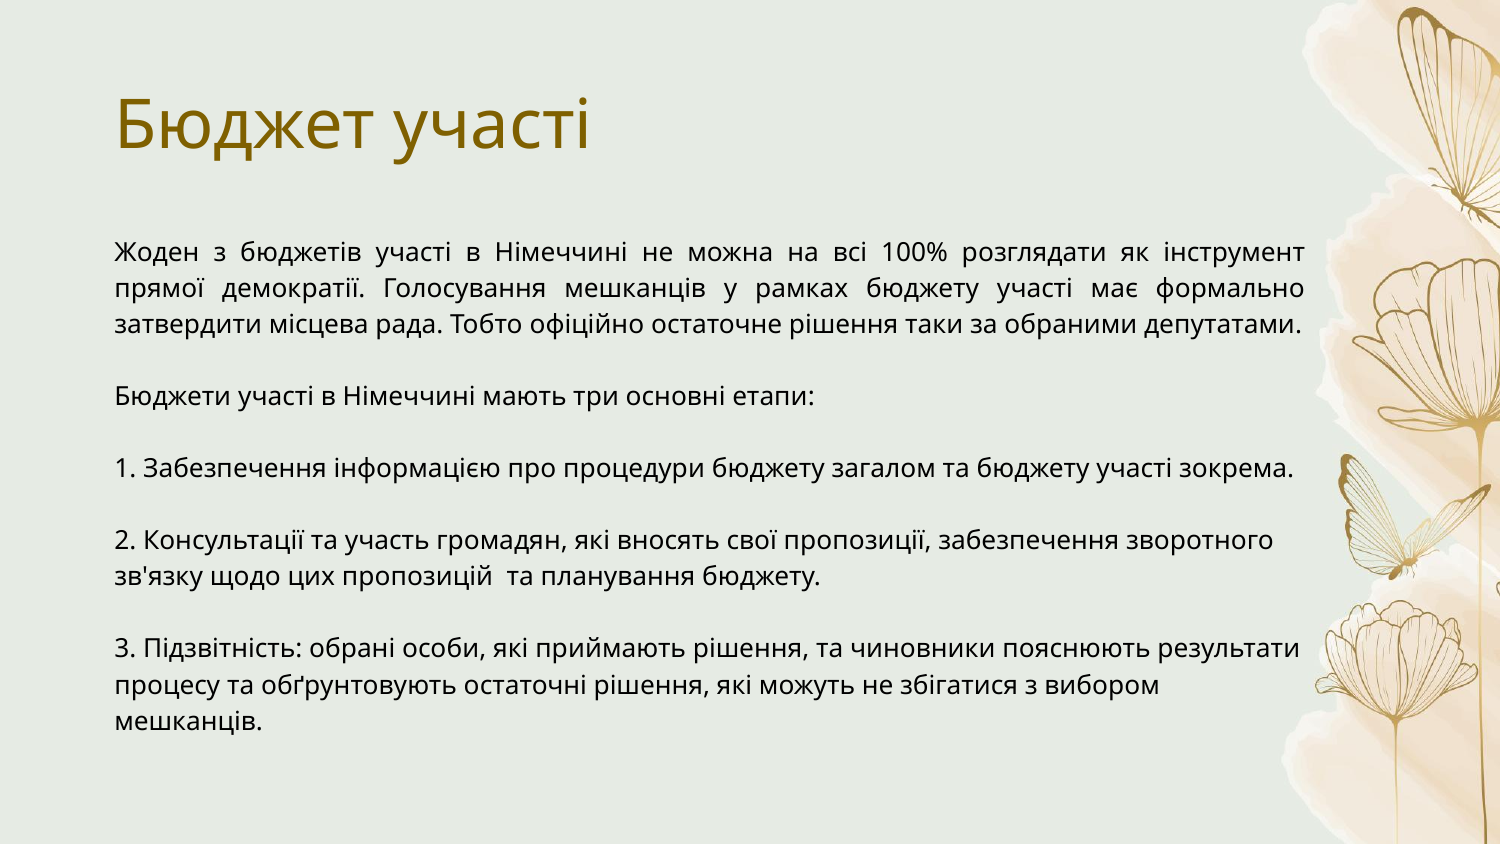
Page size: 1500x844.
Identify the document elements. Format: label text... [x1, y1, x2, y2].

title Бюджет участі [103, 44, 1397, 208]
picture [0, 0, 1500, 844]
list Жоден з бюджетів участі в Німеччині не можна на всі 100% розглядати як інструмент прямої демократії. Голосування мешканців у рамках бюджету участі має формально затвердити місцева рада. Тобто офіційно остаточне рішення таки за обраними депутатами. Бюджети участі в Німеччині мають три основні етапи: 1. Забезпечення інформацією про процедури бюджету загалом та бюджету участі зокрема. 2. Консультації та участь громадян, які вносять свої пропозиції, забезпечення зворотного зв'язку щодо цих пропозицій та планування бюджету. 3. Підзвітність: обрані особи, які приймають рішення, та чиновники пояснюють результати процесу та обґрунтовують остаточні рішення, які можуть не збігатися з вибором мешканців. [103, 224, 1316, 760]
